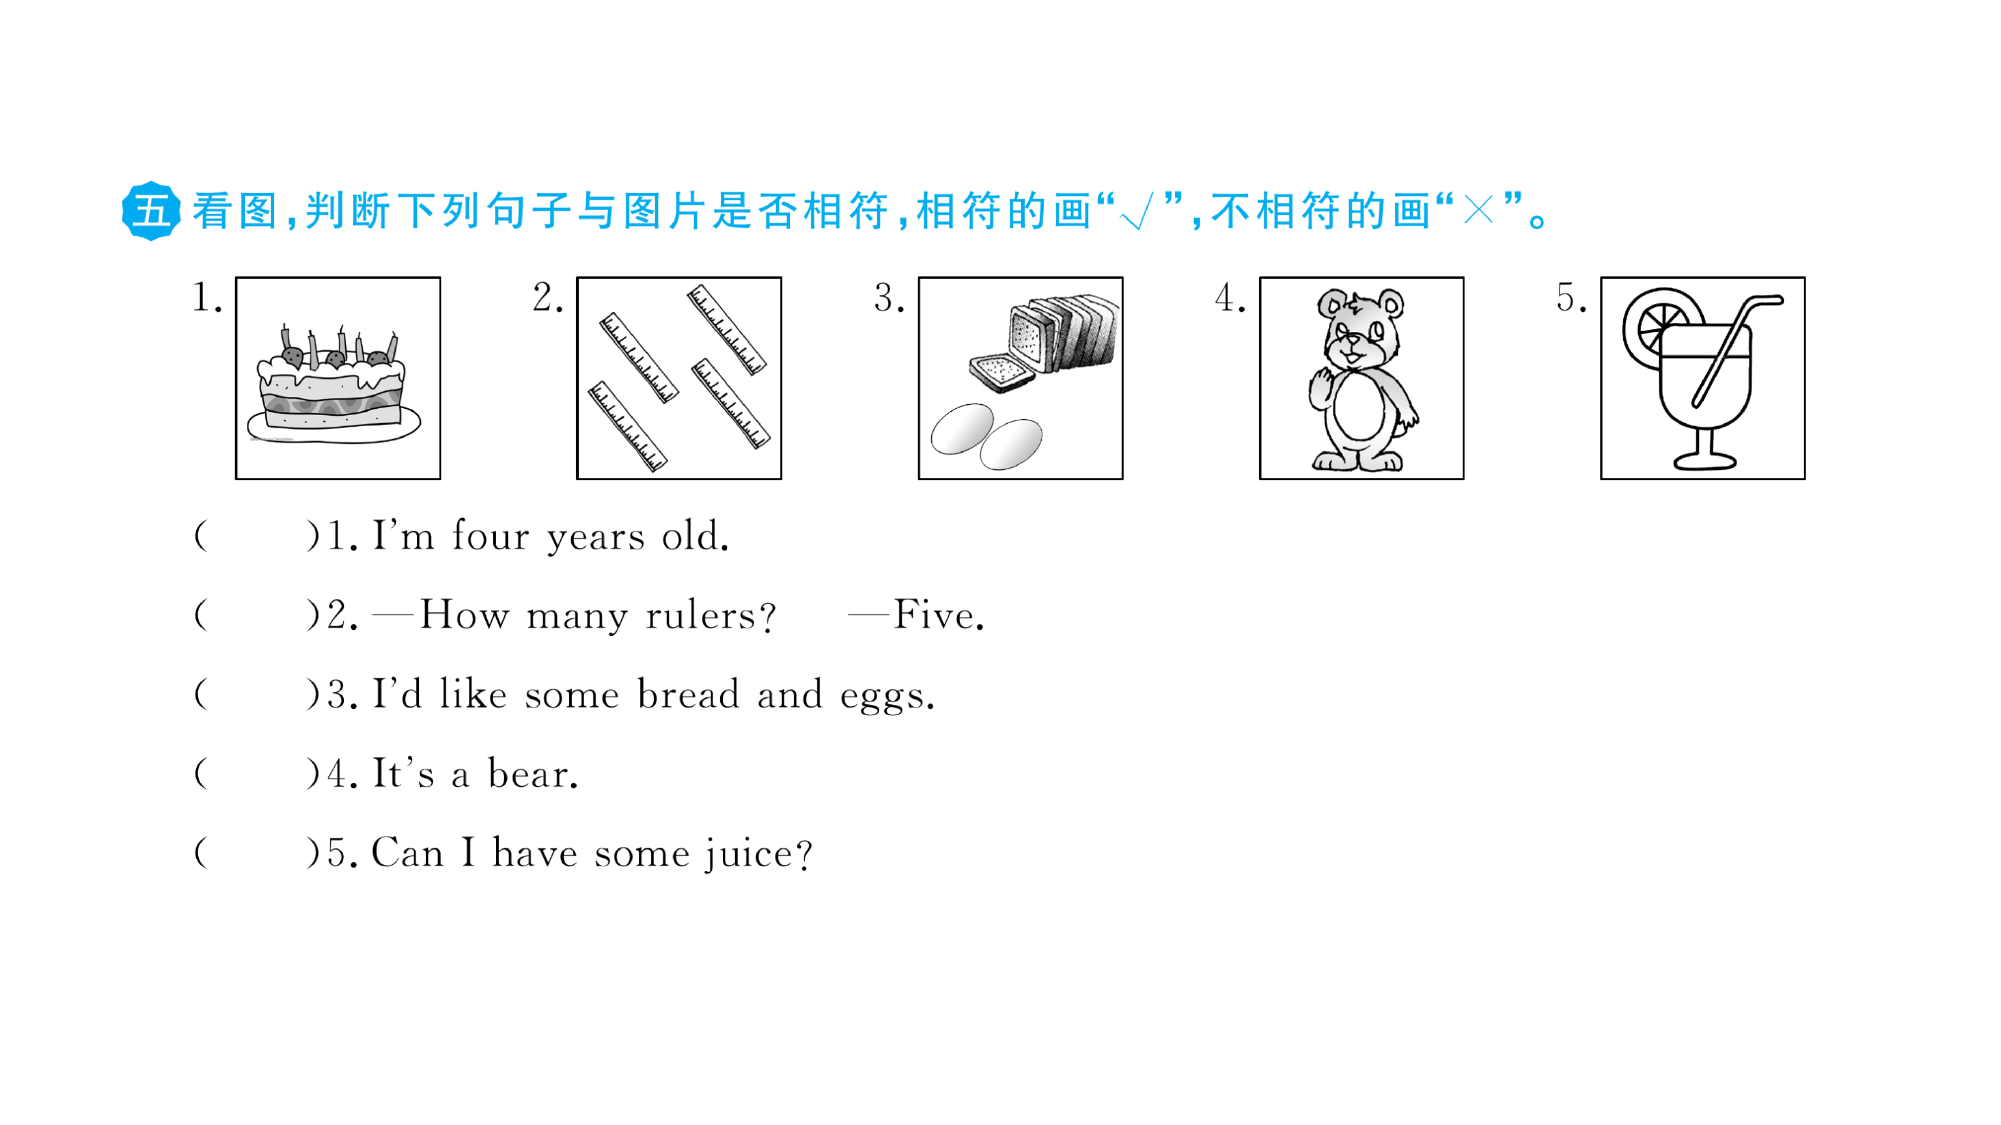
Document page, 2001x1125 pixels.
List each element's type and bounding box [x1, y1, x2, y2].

picture [118, 177, 2000, 876]
